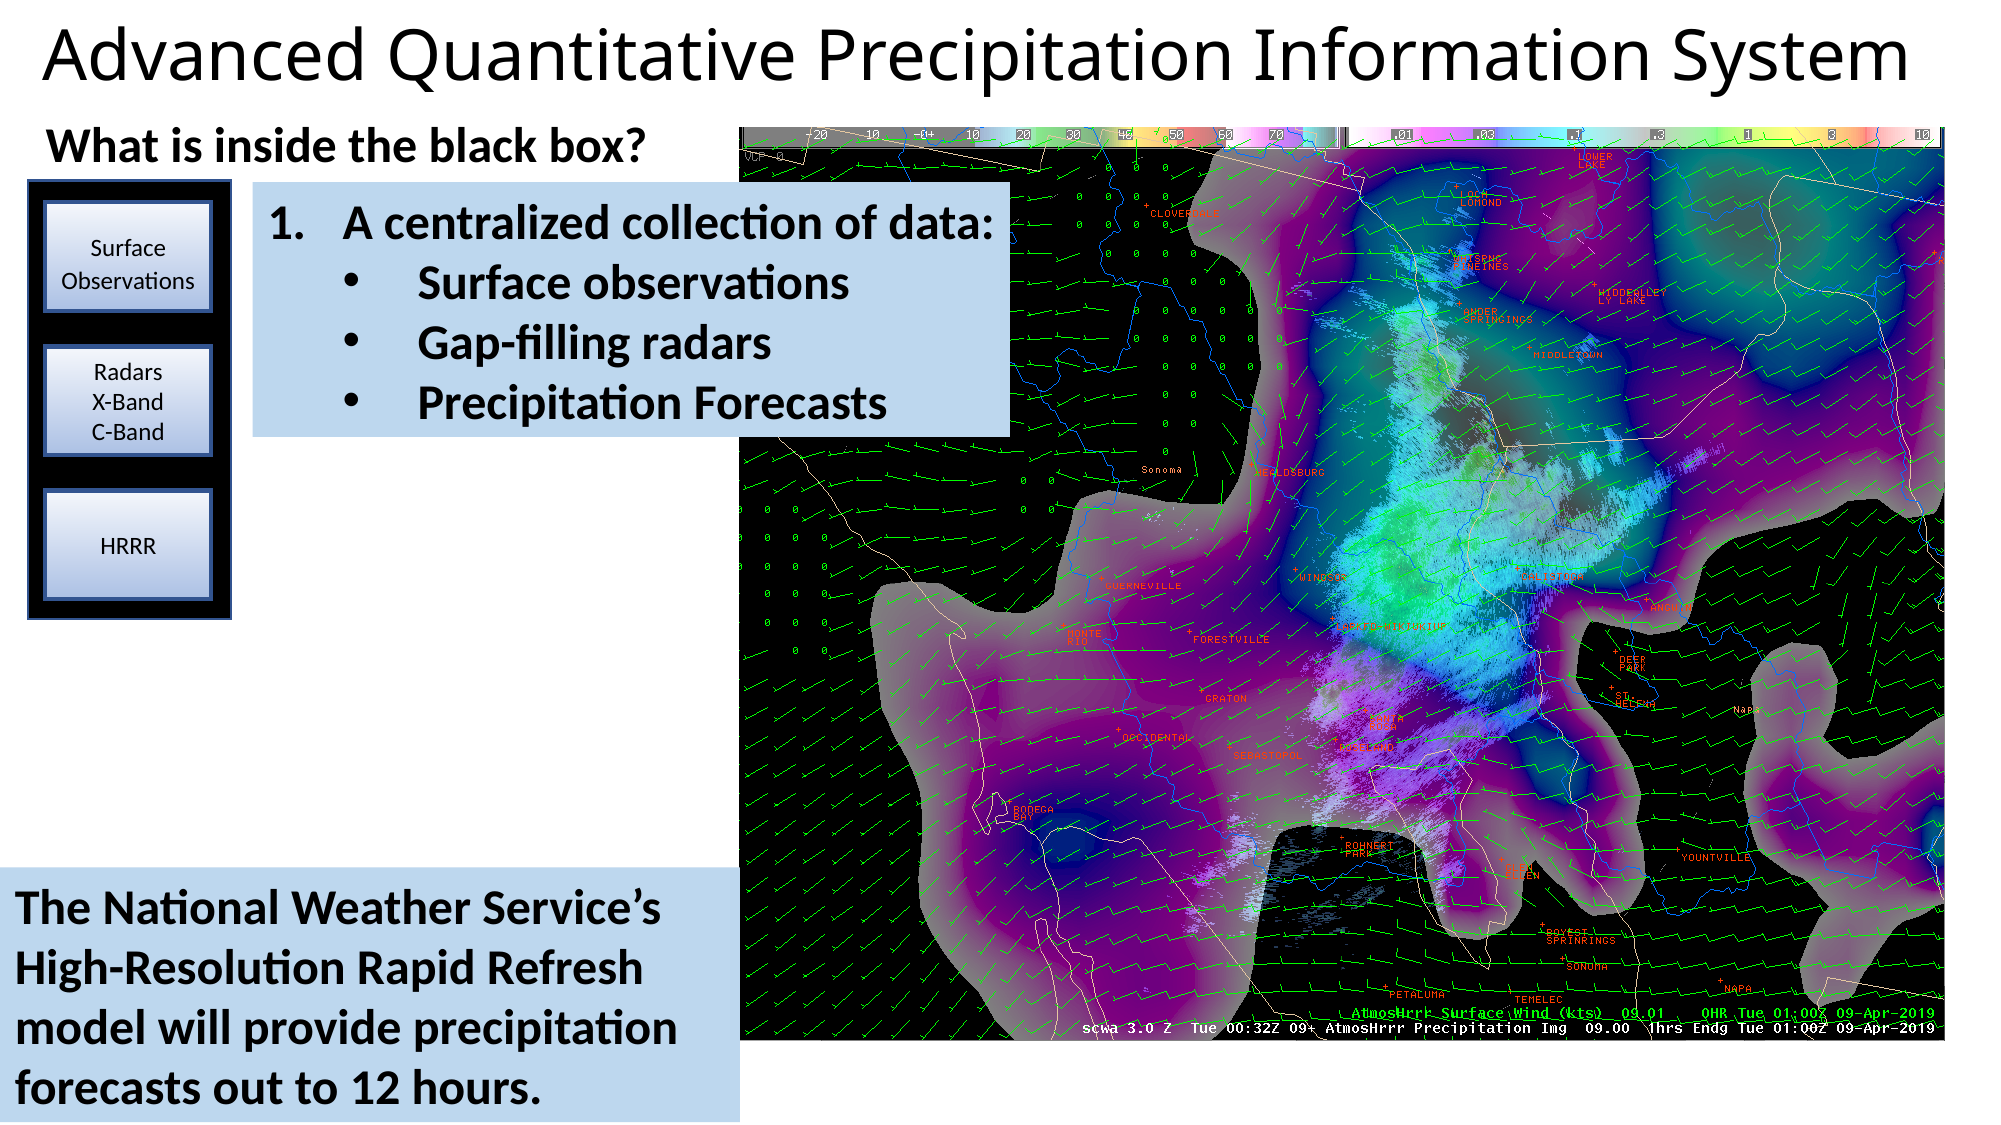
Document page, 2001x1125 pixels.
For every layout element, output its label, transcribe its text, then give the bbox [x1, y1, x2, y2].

picture [739, 127, 1945, 1042]
text_box [27, 179, 232, 620]
text_box Radars X-Band C-Band [44, 345, 212, 456]
title Advanced Quantitative Precipitation Information System [27, 3, 1954, 112]
text_box A centralized collection of data: Surface observations Gap-filling radars Precipitation Forecasts [252, 182, 739, 437]
text_box What is inside the black box? [30, 104, 663, 180]
text_box HRRR [44, 489, 212, 600]
text_box Surface Observations [44, 201, 212, 312]
text_box The National Weather Service’s High-Resolution Rapid Refresh model will provide precipitation forecasts out to 12 hours. [0, 867, 740, 1123]
